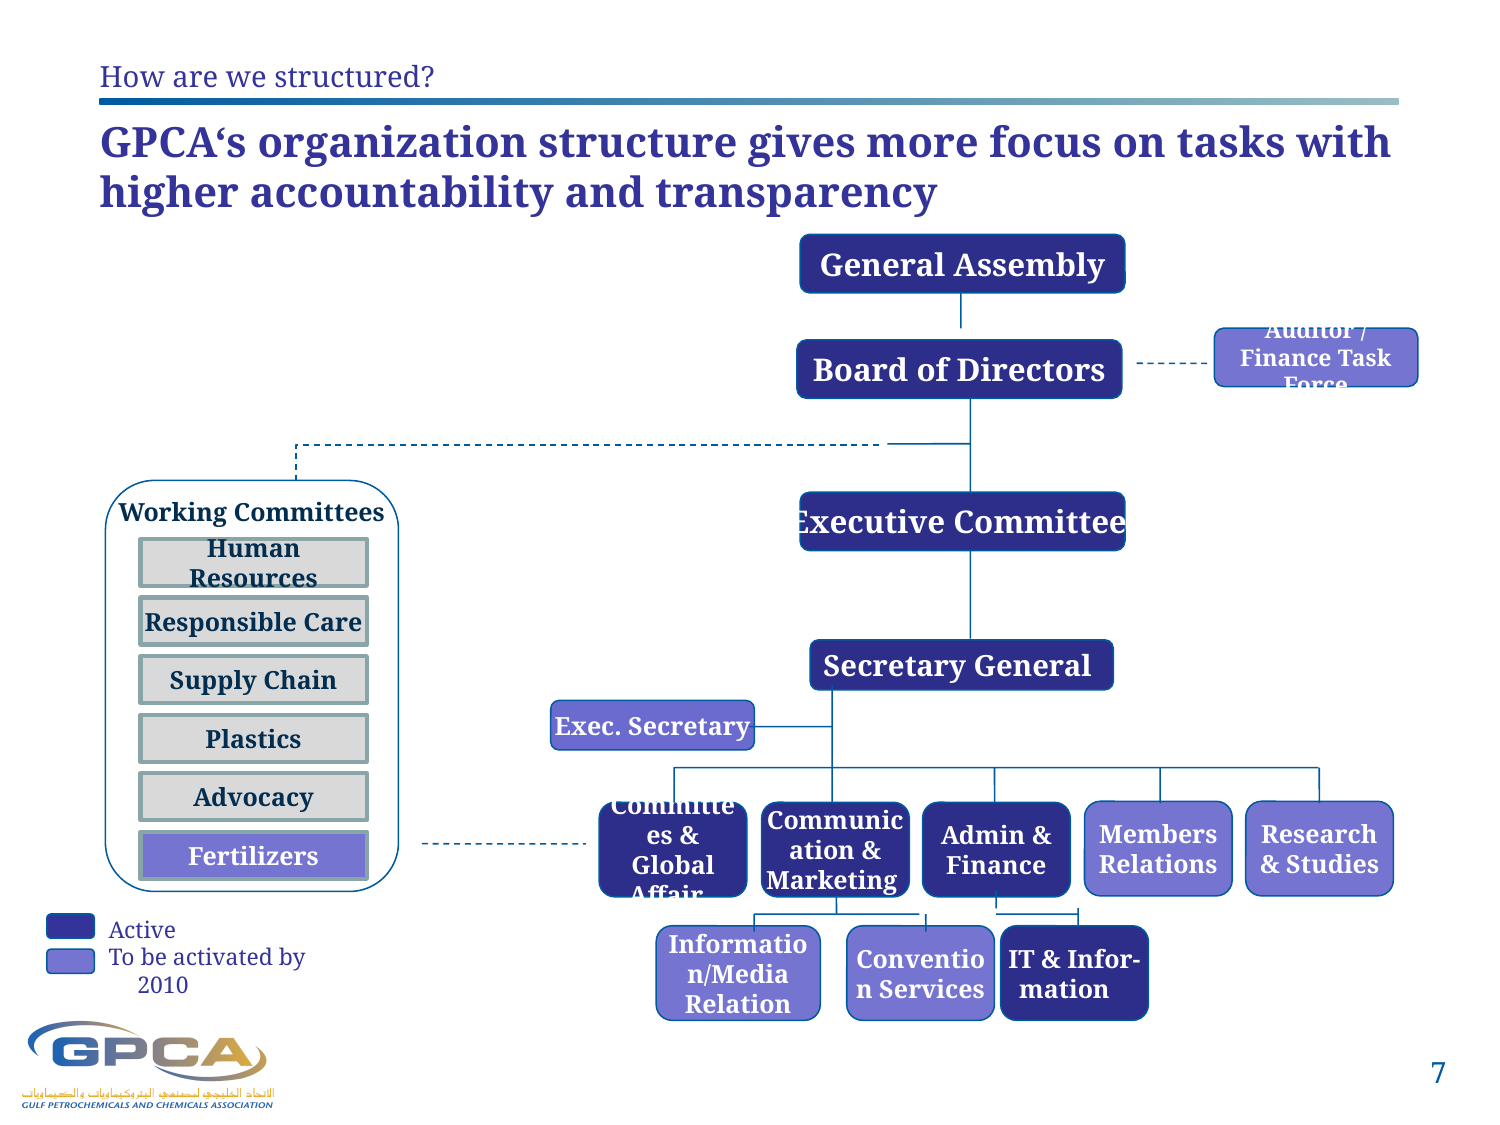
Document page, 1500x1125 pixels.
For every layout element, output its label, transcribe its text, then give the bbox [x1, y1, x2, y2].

text_box Advocacy [138, 771, 369, 822]
text_box IT & Infor-mation [1000, 925, 1149, 1021]
text_box Fertilizers [138, 830, 369, 881]
text_box Responsible Care [138, 595, 369, 647]
text_box Supply Chain [138, 654, 369, 705]
text_box Active To be activated by 2010 [93, 908, 376, 973]
text_box Human Resources [138, 537, 369, 588]
text_box Auditor / Finance Task Force [1214, 328, 1418, 387]
text_box GPCA‘s organization structure gives more focus on tasks with higher accountability and transparency [99, 116, 1430, 246]
text_box [97, 96, 1401, 106]
text_box Board of Directors [796, 339, 1122, 399]
text_box Exec. Secretary [550, 700, 755, 750]
text_box Admin & Finance [922, 802, 1071, 897]
text_box Information/Media Relation [656, 925, 821, 1021]
text_box General Assembly [800, 234, 1126, 293]
text_box Members Relations [1084, 801, 1233, 896]
text_box Committees & Global Affair [599, 802, 747, 897]
text_box Secretary General [810, 639, 1114, 690]
text_box Plastics [138, 713, 369, 764]
text_box Research & Studies [1245, 801, 1394, 896]
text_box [295, 444, 880, 481]
text_box [46, 949, 95, 974]
text_box Communication & Marketing [761, 802, 910, 897]
slide_number 7 [1126, 1046, 1477, 1125]
text_box Working Committees [105, 480, 399, 892]
text_box How are we structured? [99, 58, 1399, 94]
text_box [46, 913, 95, 939]
text_box Executive Committee [800, 492, 1126, 551]
text_box Convention Services [846, 925, 995, 1021]
